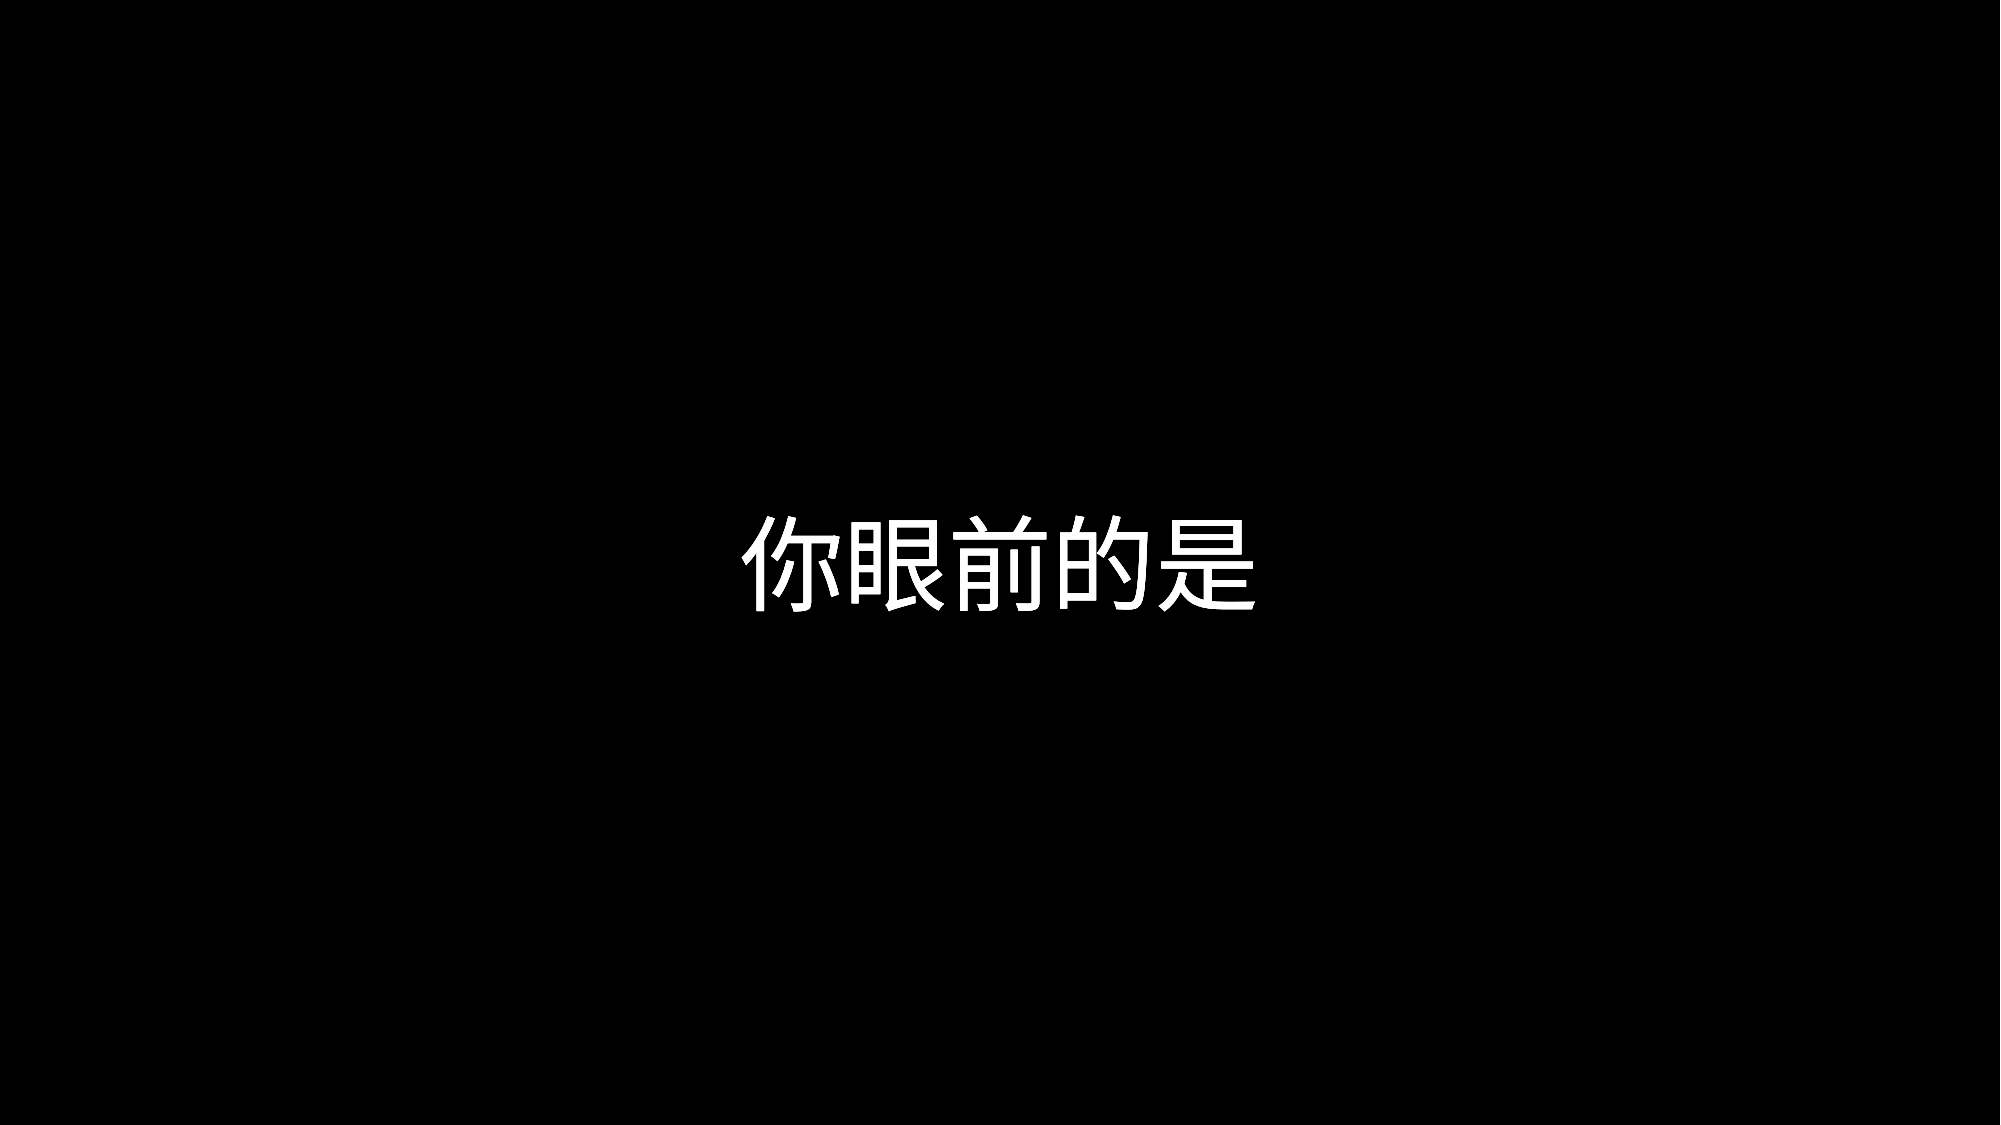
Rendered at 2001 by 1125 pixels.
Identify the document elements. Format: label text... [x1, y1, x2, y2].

text_box 你眼前的是 [249, 486, 1750, 639]
